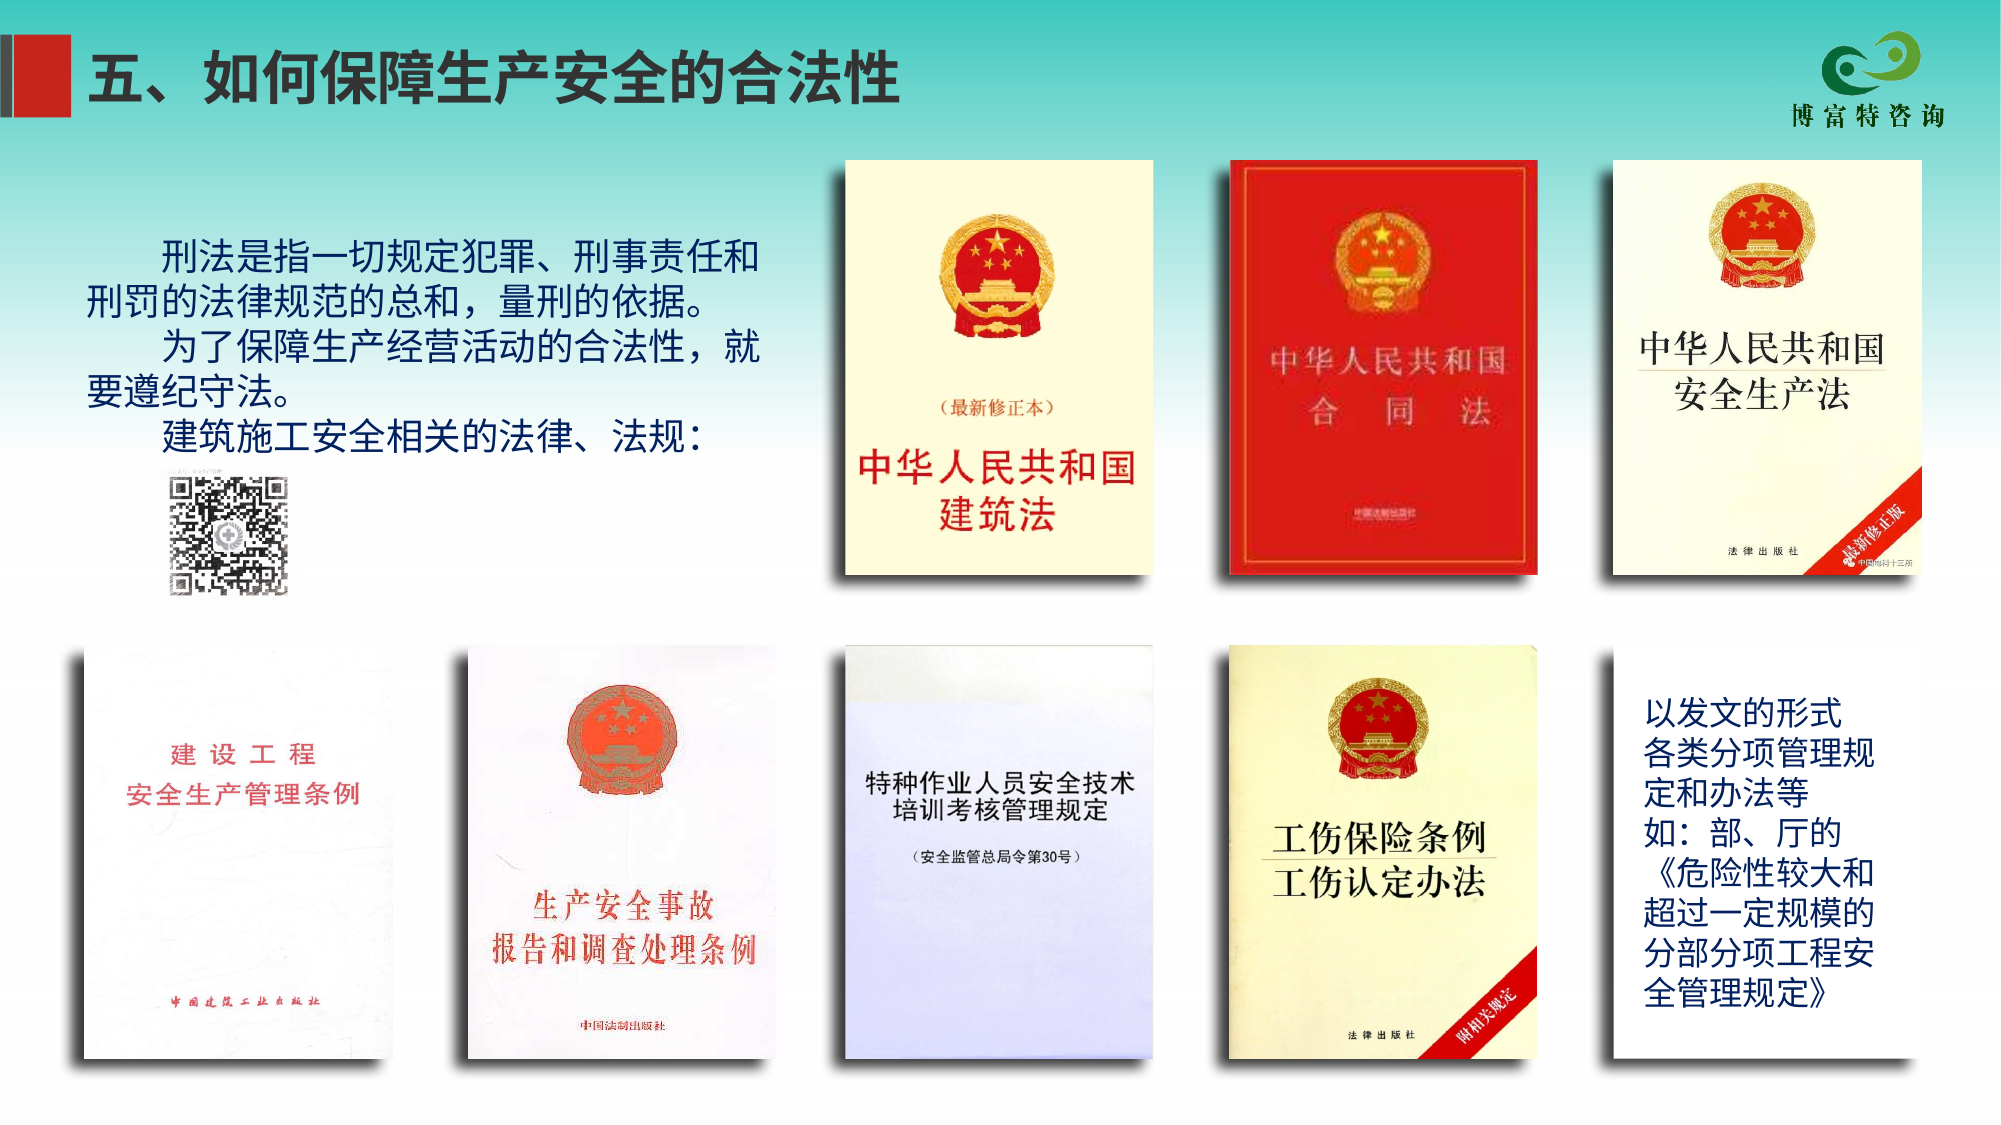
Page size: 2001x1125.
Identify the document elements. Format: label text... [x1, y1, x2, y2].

picture [0, 0, 2001, 1125]
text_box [1613, 644, 1922, 1059]
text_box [0, 34, 72, 118]
text_box 五、如何保障生产安全的合法性 [71, 33, 1271, 119]
text_box 刑法是指一切规定犯罪、刑事责任和刑罚的法律规范的总和，量刑的依据。 为了保障生产经营活动的合法性，就要遵纪守法。 建筑施工安全相关的法律、法规： [71, 225, 776, 466]
